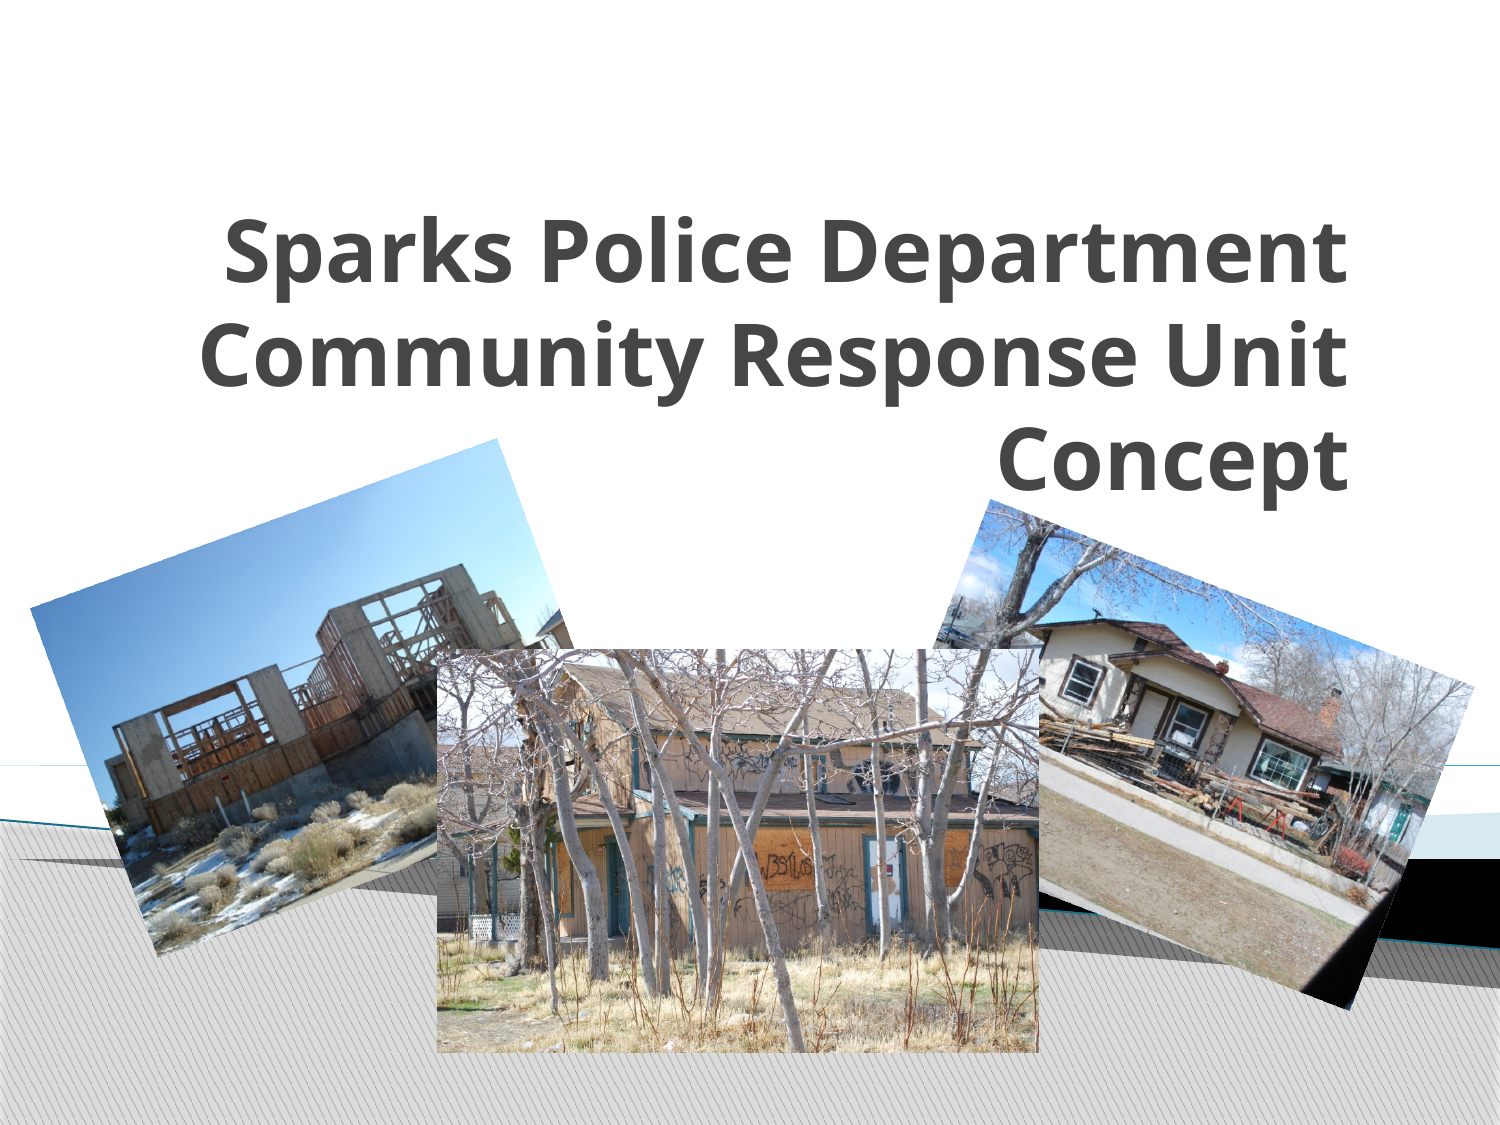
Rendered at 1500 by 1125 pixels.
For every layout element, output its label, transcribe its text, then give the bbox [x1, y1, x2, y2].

title Sparks Police Department Community Response Unit Concept [90, 37, 1366, 516]
picture [0, 439, 1500, 1053]
